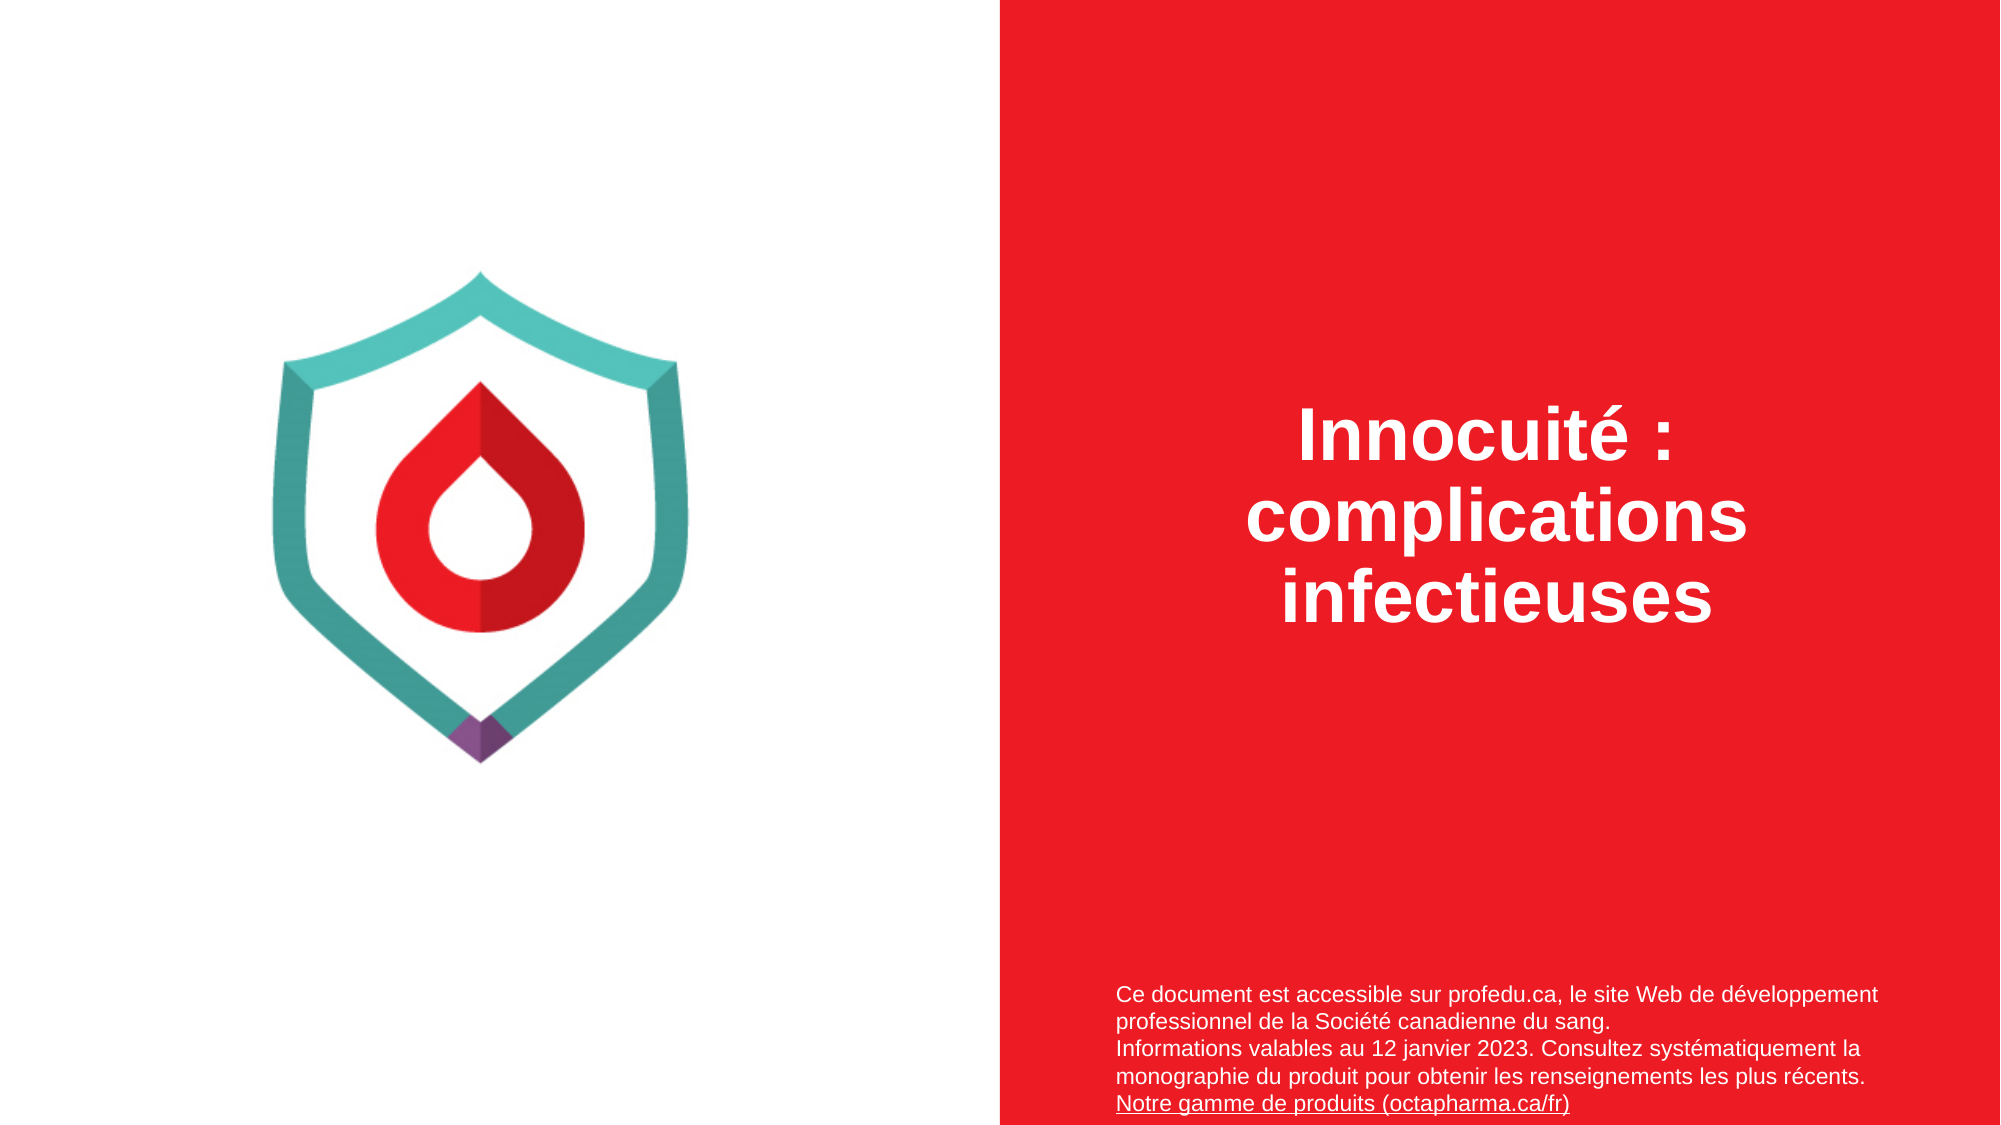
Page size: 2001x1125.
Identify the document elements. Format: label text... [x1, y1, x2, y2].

text_box Ce document est accessible sur profedu.ca, le site Web de développement professionnel de la Société canadienne du sang. Informations valables au 12 janvier 2023. Consultez systématiquement la monographie du produit pour obtenir les renseignements les plus récents. Notre gamme de produits (octapharma.ca/fr) [1101, 971, 1960, 1124]
picture [167, 204, 793, 830]
title Innocuité : complications infectieuses [1115, 62, 1881, 971]
